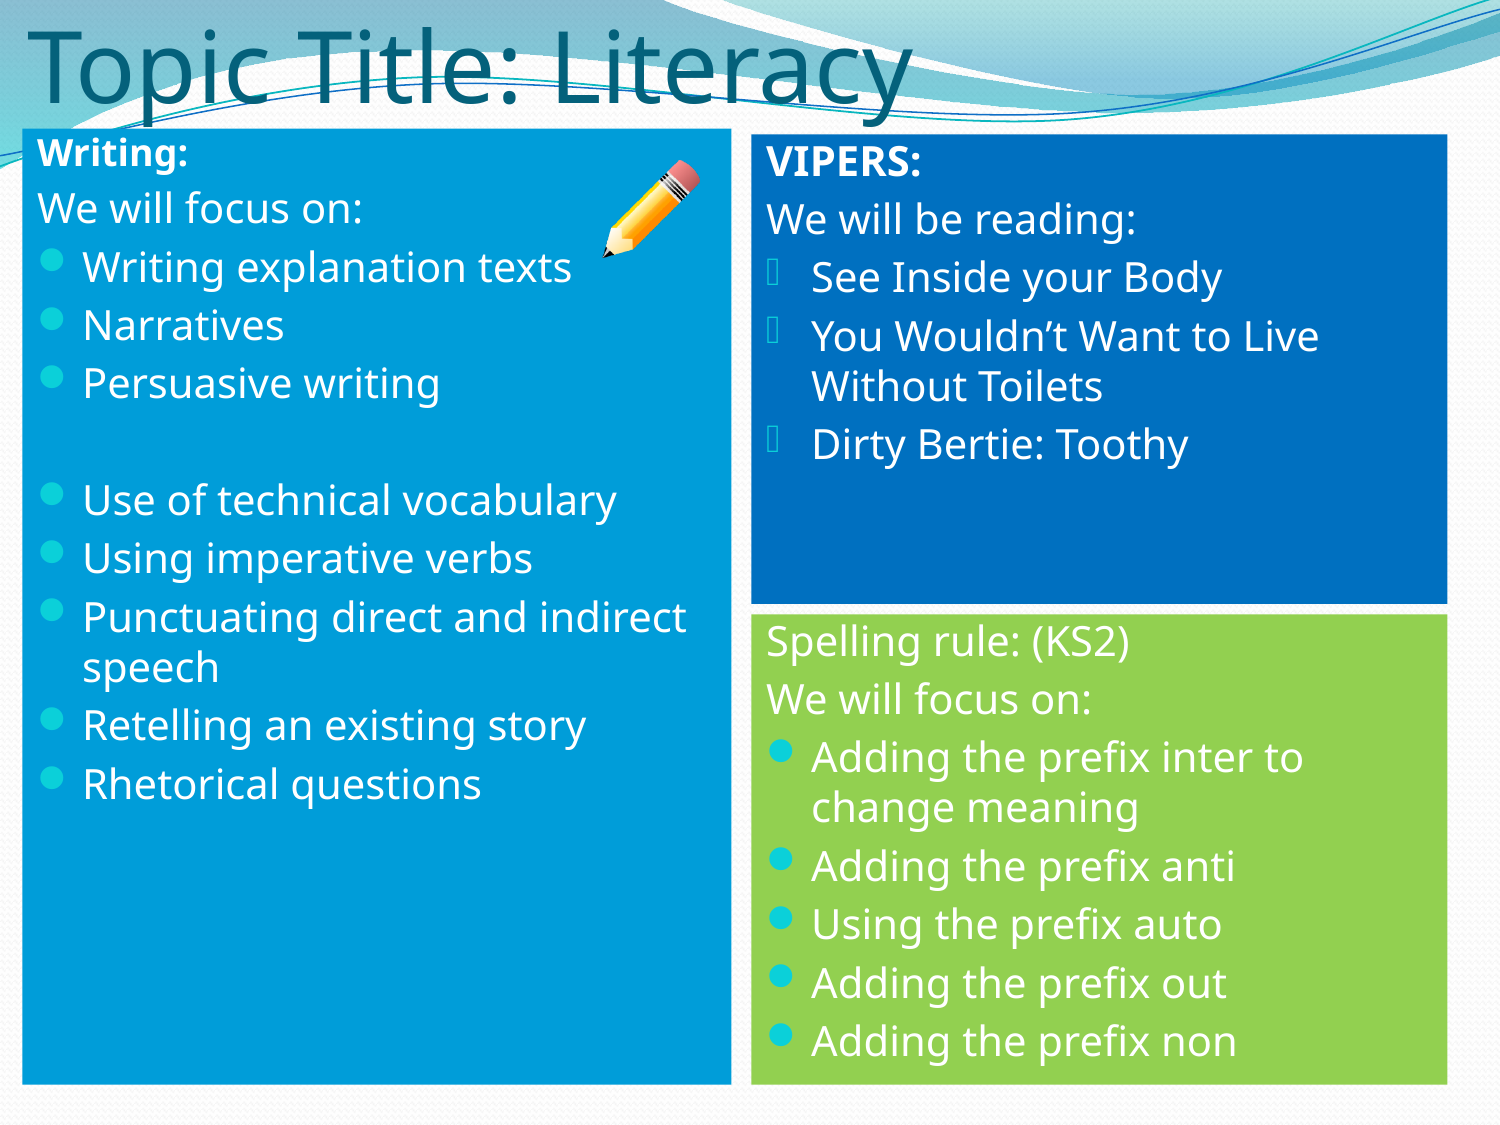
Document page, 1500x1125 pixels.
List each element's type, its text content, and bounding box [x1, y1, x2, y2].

list VIPERS: We will be reading: See Inside your Body You Wouldn’t Want to Live Without Toilets Dirty Bertie: Toothy [749, 132, 1449, 606]
picture [605, 161, 699, 256]
list Spelling rule: (KS2) We will focus on: Adding the prefix inter to change meaning Adding the prefix anti Using the prefix auto Adding the prefix out Adding the prefix non [749, 612, 1449, 1087]
list Writing: We will focus on: Writing explanation texts Narratives Persuasive writing Use of technical vocabulary Using imperative verbs Punctuating direct and indirect speech Retelling an existing story Rhetorical questions [20, 126, 733, 1087]
title Topic Title: Literacy [17, 0, 1500, 124]
